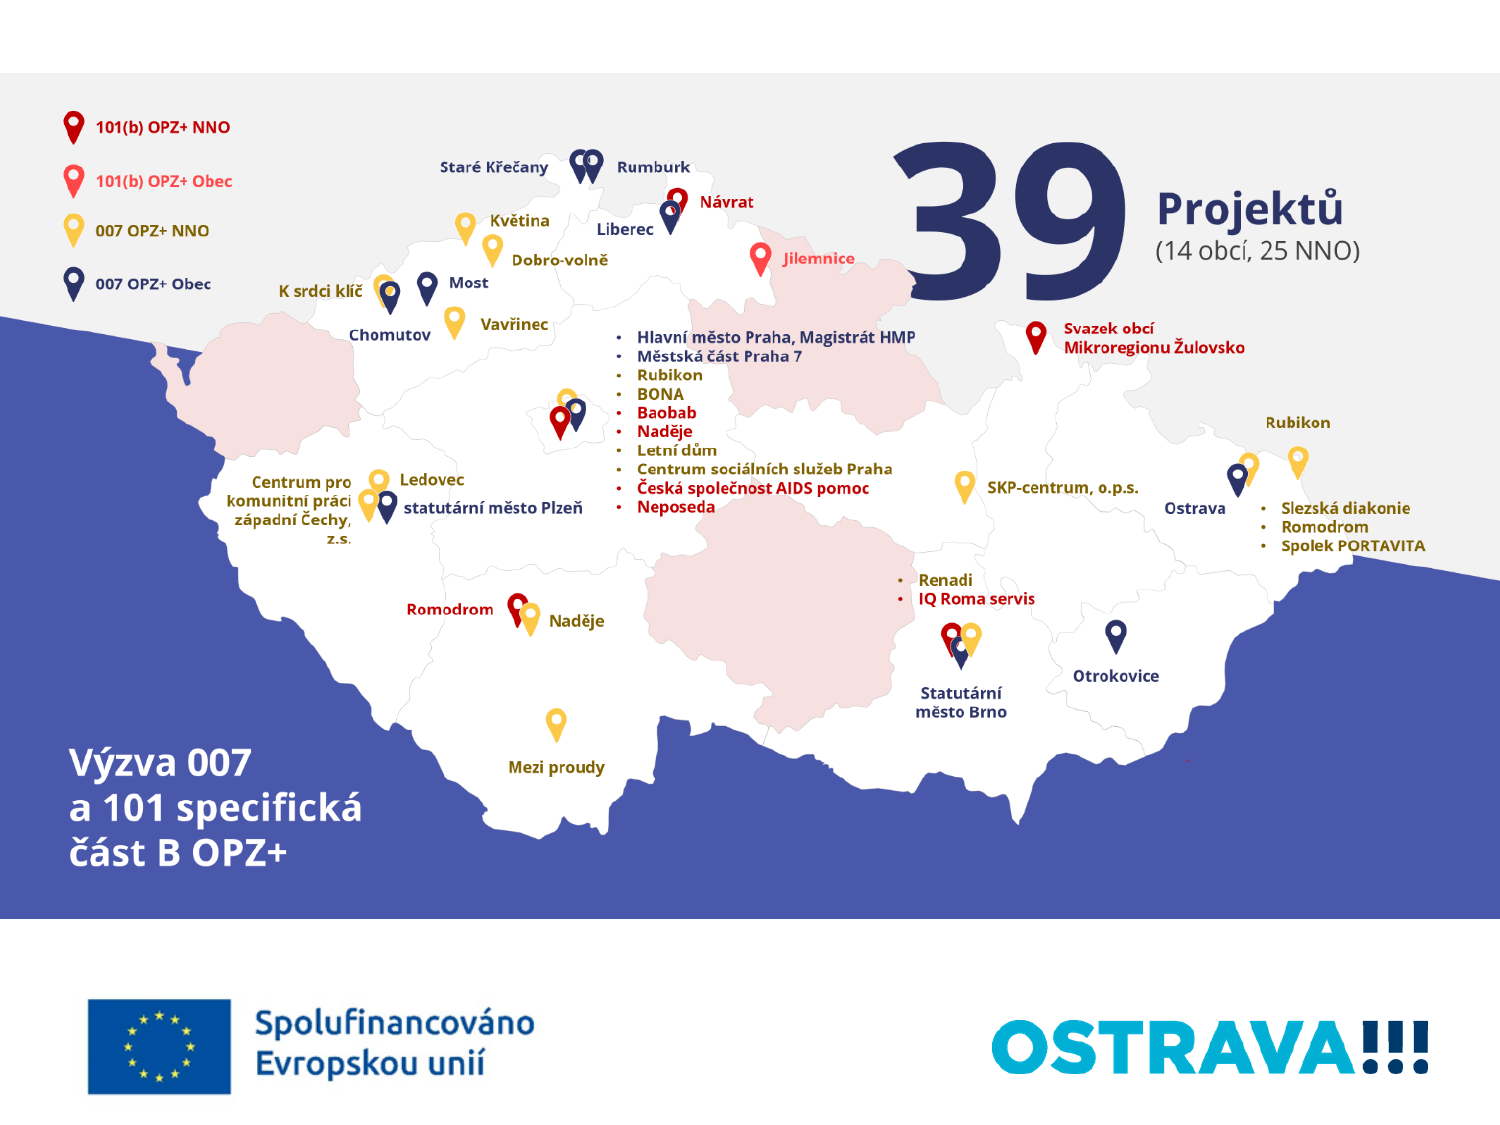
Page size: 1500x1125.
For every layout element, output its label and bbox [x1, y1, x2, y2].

picture [0, 72, 1500, 919]
picture [992, 1020, 1428, 1074]
picture [77, 984, 553, 1107]
